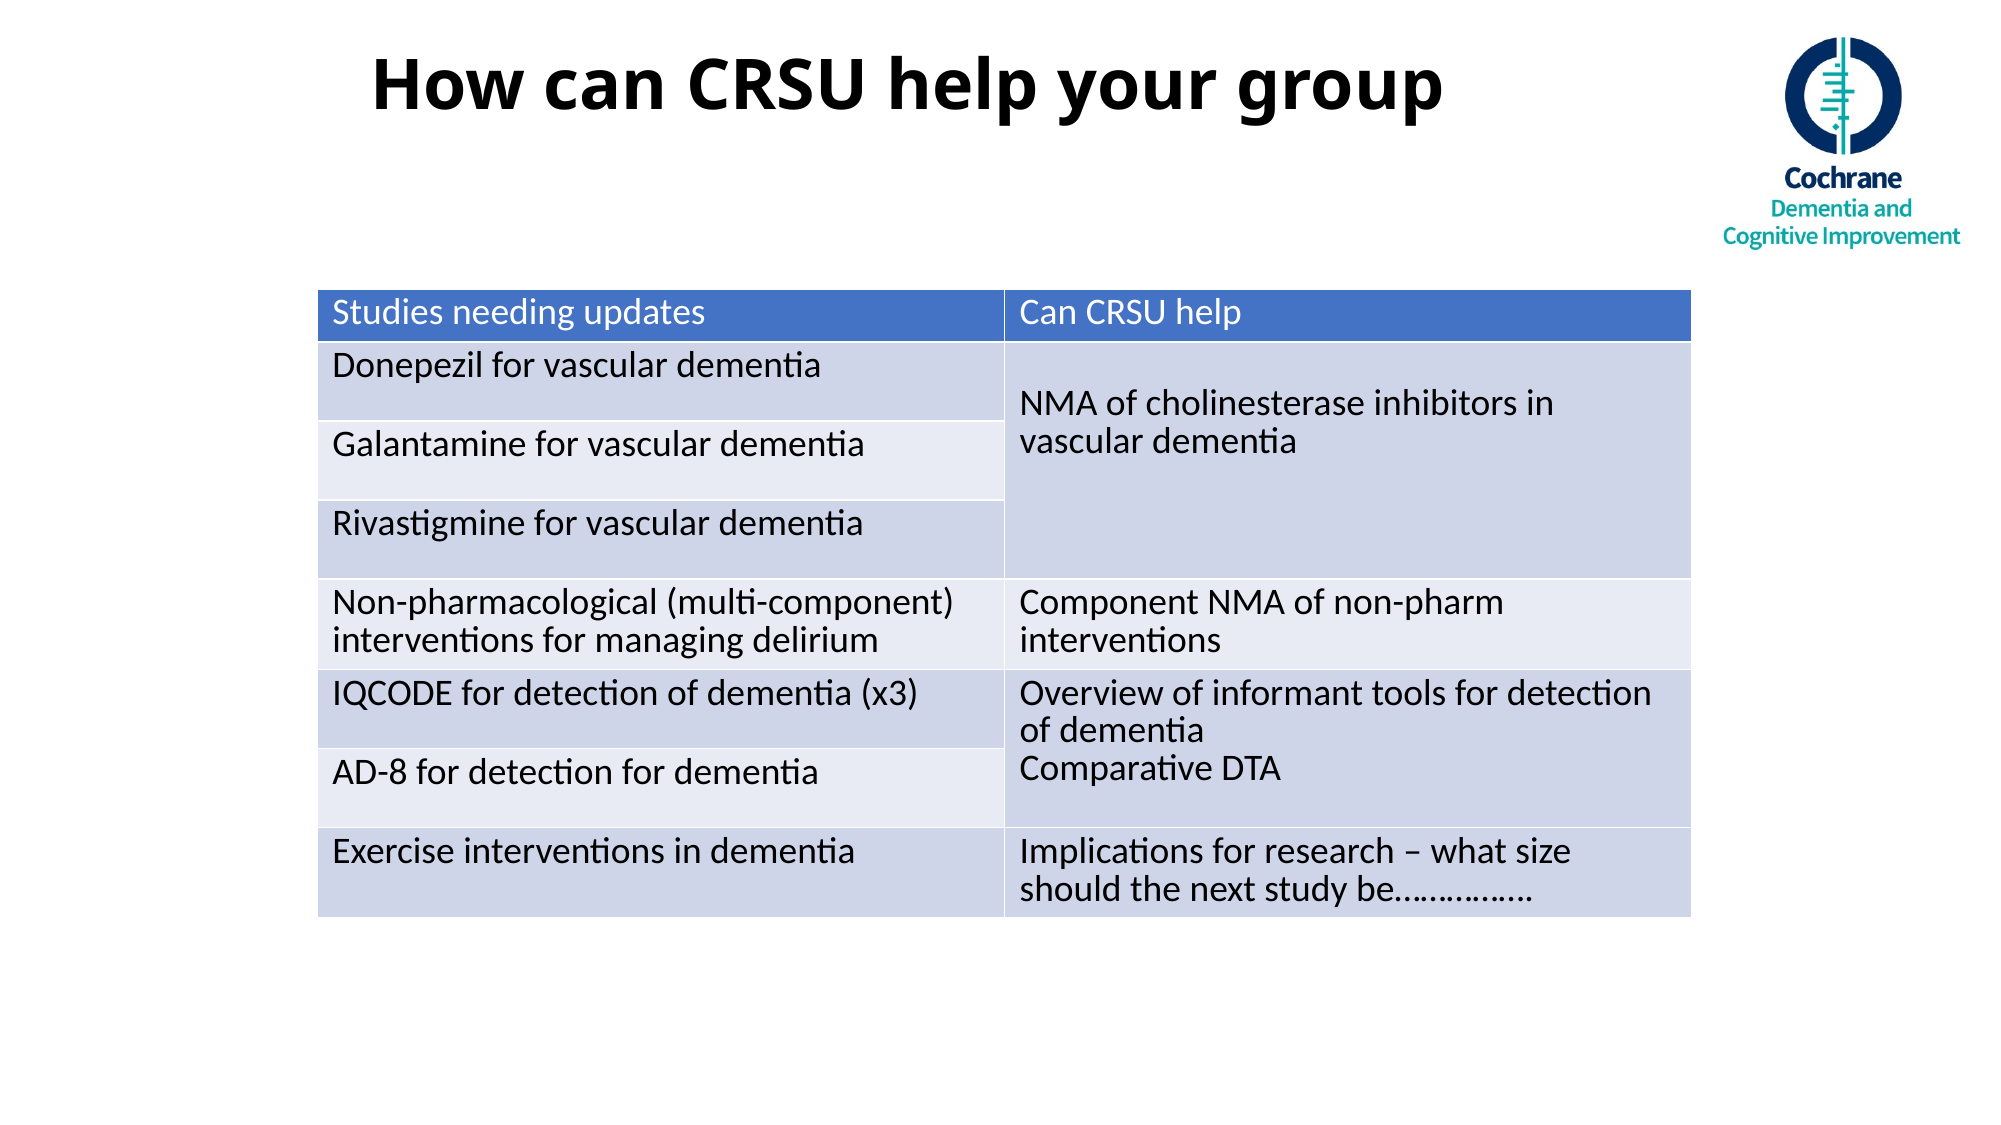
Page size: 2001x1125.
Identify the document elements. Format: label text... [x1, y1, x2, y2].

table_cell NMA of cholinesterase inhibitors in vascular dementia [1005, 343, 1691, 578]
table_cell Rivastigmine for vascular dementia [318, 501, 1004, 578]
picture [1722, 14, 1965, 276]
table_cell Galantamine for vascular dementia [318, 422, 1004, 499]
table_cell Non-pharmacological (multi-component) interventions for managing delirium [318, 580, 1004, 669]
table_cell AD-8 for detection for dementia [318, 749, 1004, 827]
table_cell IQCODE for detection of dementia (x3) [318, 670, 1004, 748]
table_cell Exercise interventions in dementia [318, 828, 1004, 917]
table_header Can CRSU help [1005, 290, 1691, 341]
table_cell Overview of informant tools for detection of dementia Comparative DTA [1005, 670, 1691, 827]
table_cell Component NMA of non-pharm interventions [1005, 580, 1691, 669]
table_header Studies needing updates [318, 290, 1004, 341]
table_cell Donepezil for vascular dementia [318, 343, 1004, 420]
title How can CRSU help your group [355, 14, 1650, 160]
table_cell Implications for research – what size should the next study be……………. [1005, 828, 1691, 917]
